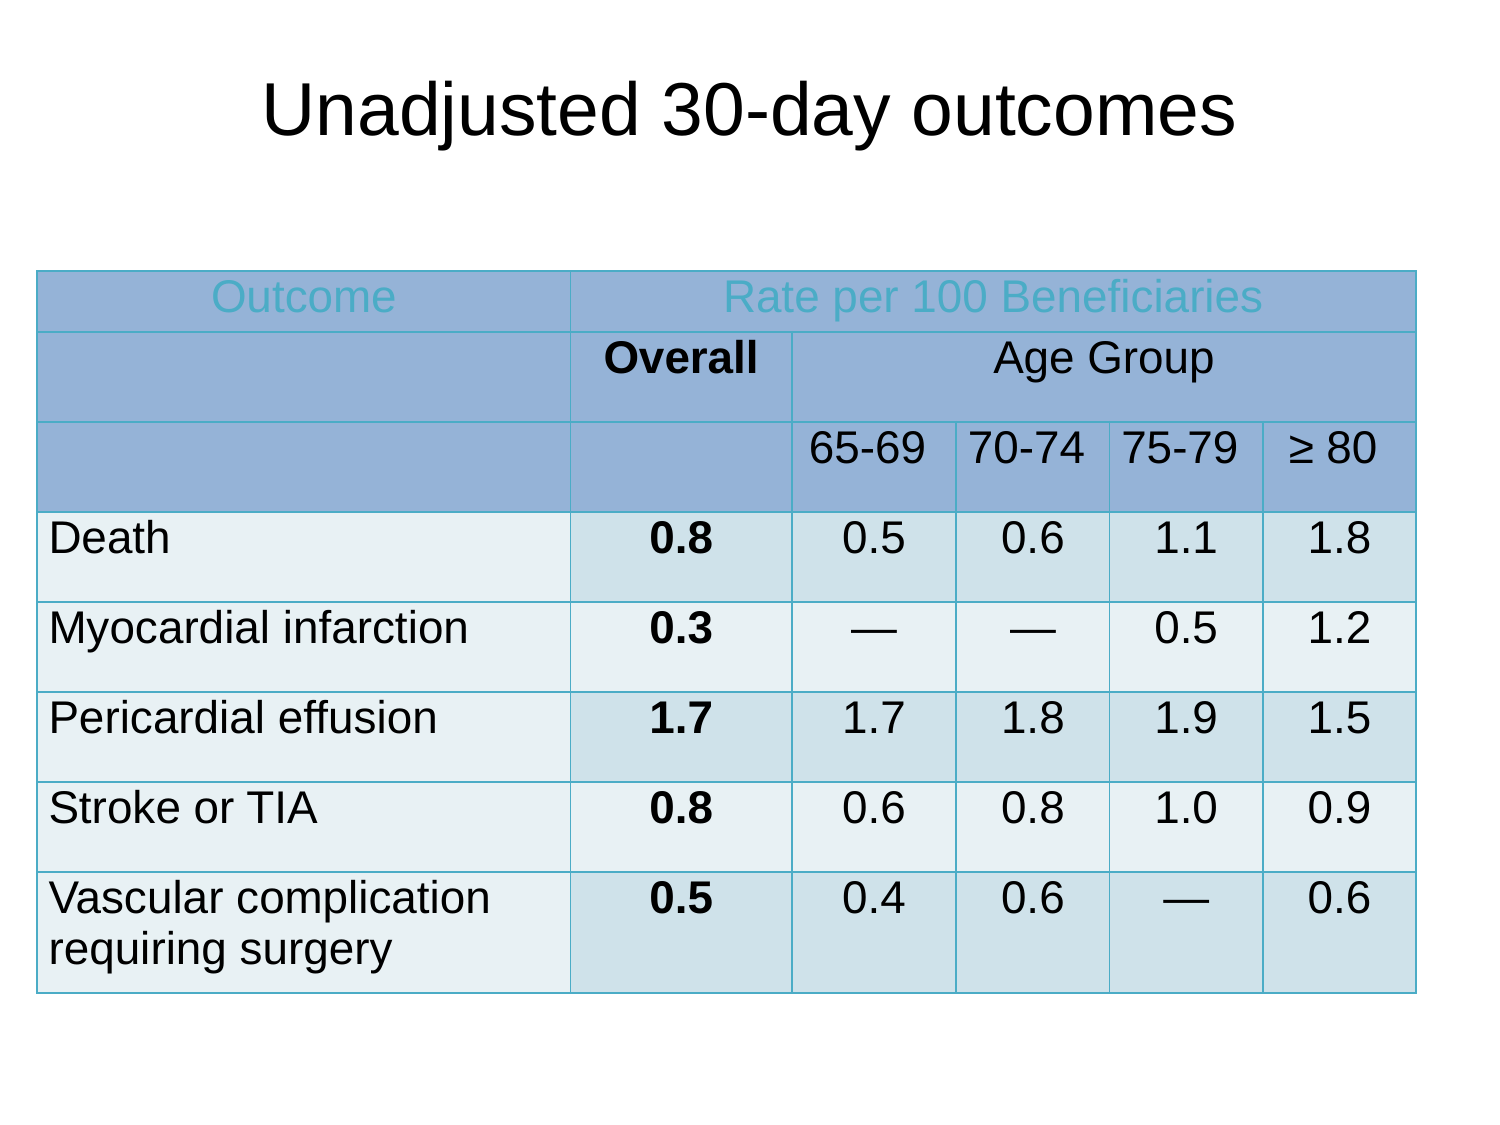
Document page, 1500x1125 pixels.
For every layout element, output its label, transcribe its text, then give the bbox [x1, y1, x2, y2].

table_cell — [1110, 873, 1262, 992]
table_cell [38, 333, 570, 421]
title Unadjusted 30-day outcomes [37, 68, 1462, 143]
table_header Outcome [38, 272, 570, 331]
table_cell 0.5 [793, 513, 955, 601]
table_cell Age Group [793, 333, 1415, 421]
table_cell 0.8 [571, 783, 791, 871]
table_cell Pericardial effusion [38, 693, 570, 781]
table_cell 75-79 [1110, 423, 1262, 511]
table_cell — [957, 603, 1109, 691]
table_cell Vascular complication requiring surgery [38, 873, 570, 992]
table_cell 1.1 [1110, 513, 1262, 601]
table_cell 0.6 [957, 873, 1109, 992]
table_cell 0.6 [793, 783, 955, 871]
table_cell Stroke or TIA [38, 783, 570, 871]
table_cell 0.3 [571, 603, 791, 691]
table_cell ≥ 80 [1264, 423, 1415, 511]
table_cell 0.6 [957, 513, 1109, 601]
table_cell 0.8 [957, 783, 1109, 871]
table_cell 0.4 [793, 873, 955, 992]
table_cell 1.2 [1264, 603, 1415, 691]
table_cell — [793, 603, 955, 691]
table_cell Death [38, 513, 570, 601]
table_cell 1.7 [571, 693, 791, 781]
table_cell 1.7 [793, 693, 955, 781]
table_cell [38, 423, 570, 511]
table_cell 1.8 [1264, 513, 1415, 601]
table_cell 0.9 [1264, 783, 1415, 871]
table_cell 0.8 [571, 513, 791, 601]
table_cell 1.5 [1264, 693, 1415, 781]
table_header Rate per 100 Beneficiaries [571, 272, 1415, 331]
table_cell Myocardial infarction [38, 603, 570, 691]
table_cell Overall [571, 333, 791, 421]
table_cell 1.0 [1110, 783, 1262, 871]
table_cell [571, 423, 791, 511]
table_cell 70-74 [957, 423, 1109, 511]
table_cell 0.5 [571, 873, 791, 992]
table_cell 1.8 [957, 693, 1109, 781]
table_cell 1.9 [1110, 693, 1262, 781]
table_cell 65-69 [793, 423, 955, 511]
table_cell 0.6 [1264, 873, 1415, 992]
table_cell 0.5 [1110, 603, 1262, 691]
